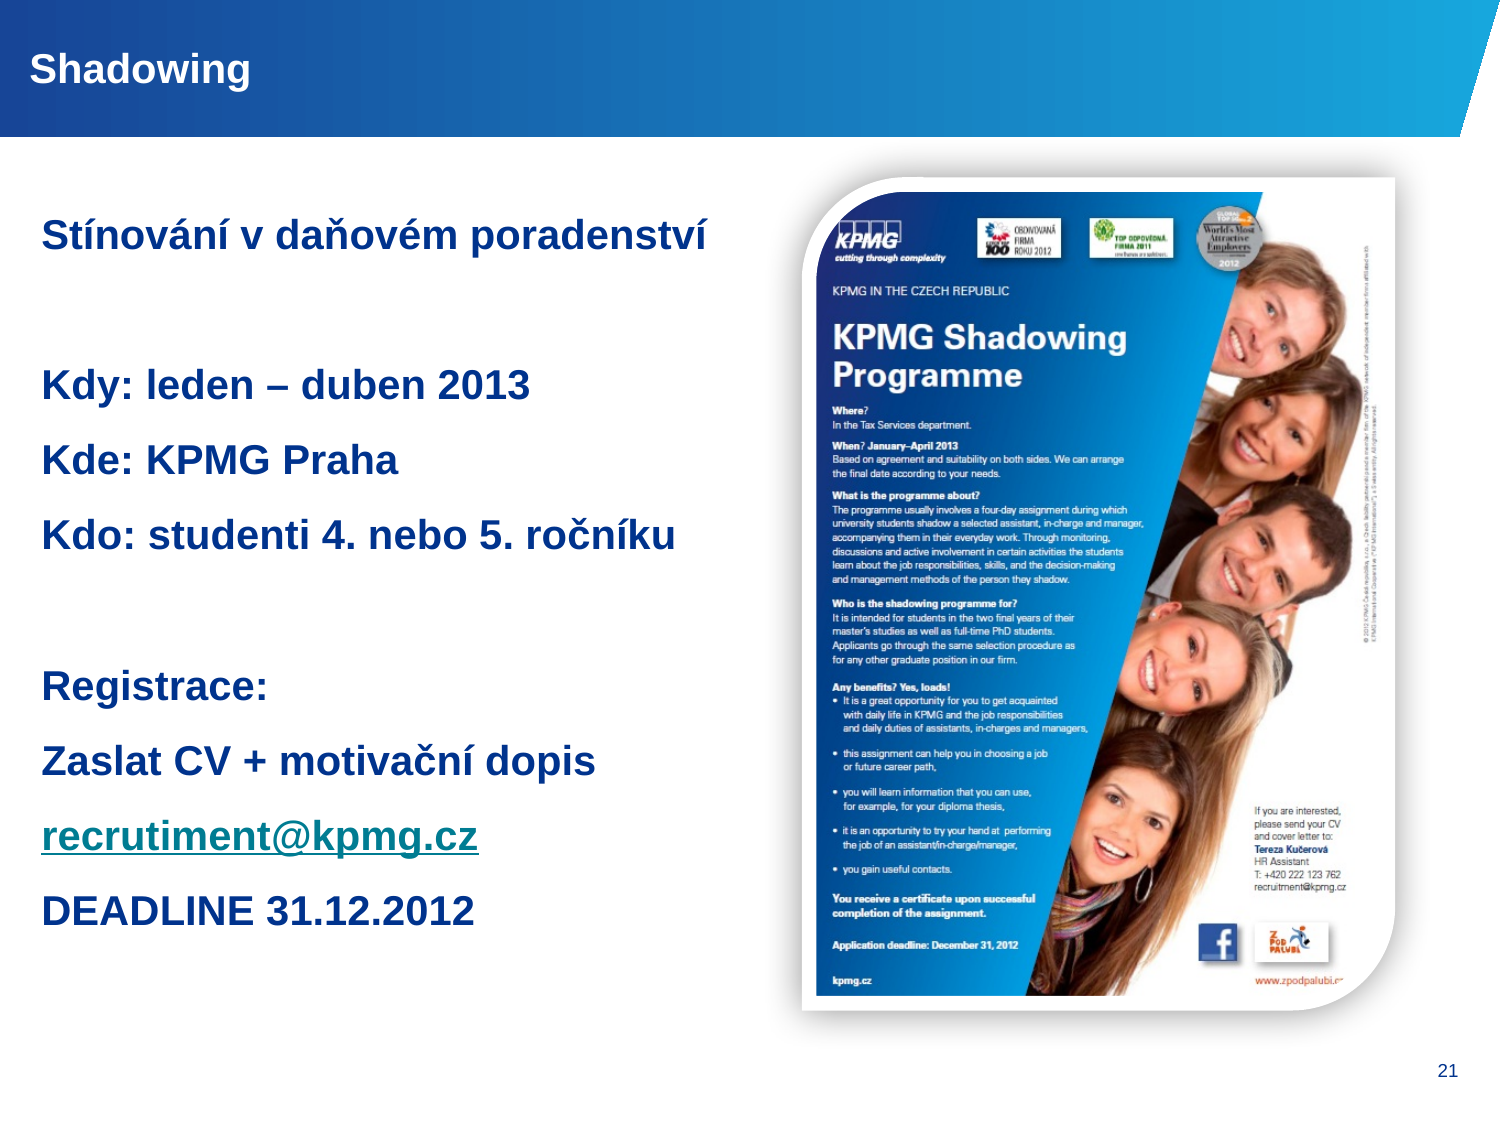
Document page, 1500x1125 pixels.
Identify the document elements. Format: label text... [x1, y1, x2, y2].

picture [809, 184, 1388, 1004]
list Stínování v daňovém poradenství Kdy: leden – duben 2013 Kde: KPMG Praha Kdo: studenti 4. nebo 5. ročníku Registrace: Zaslat CV + motivační dopis recrutiment@kpmg.cz DEADLINE 31.12.2012 [41, 208, 750, 1024]
title Shadowing [29, 18, 1459, 114]
